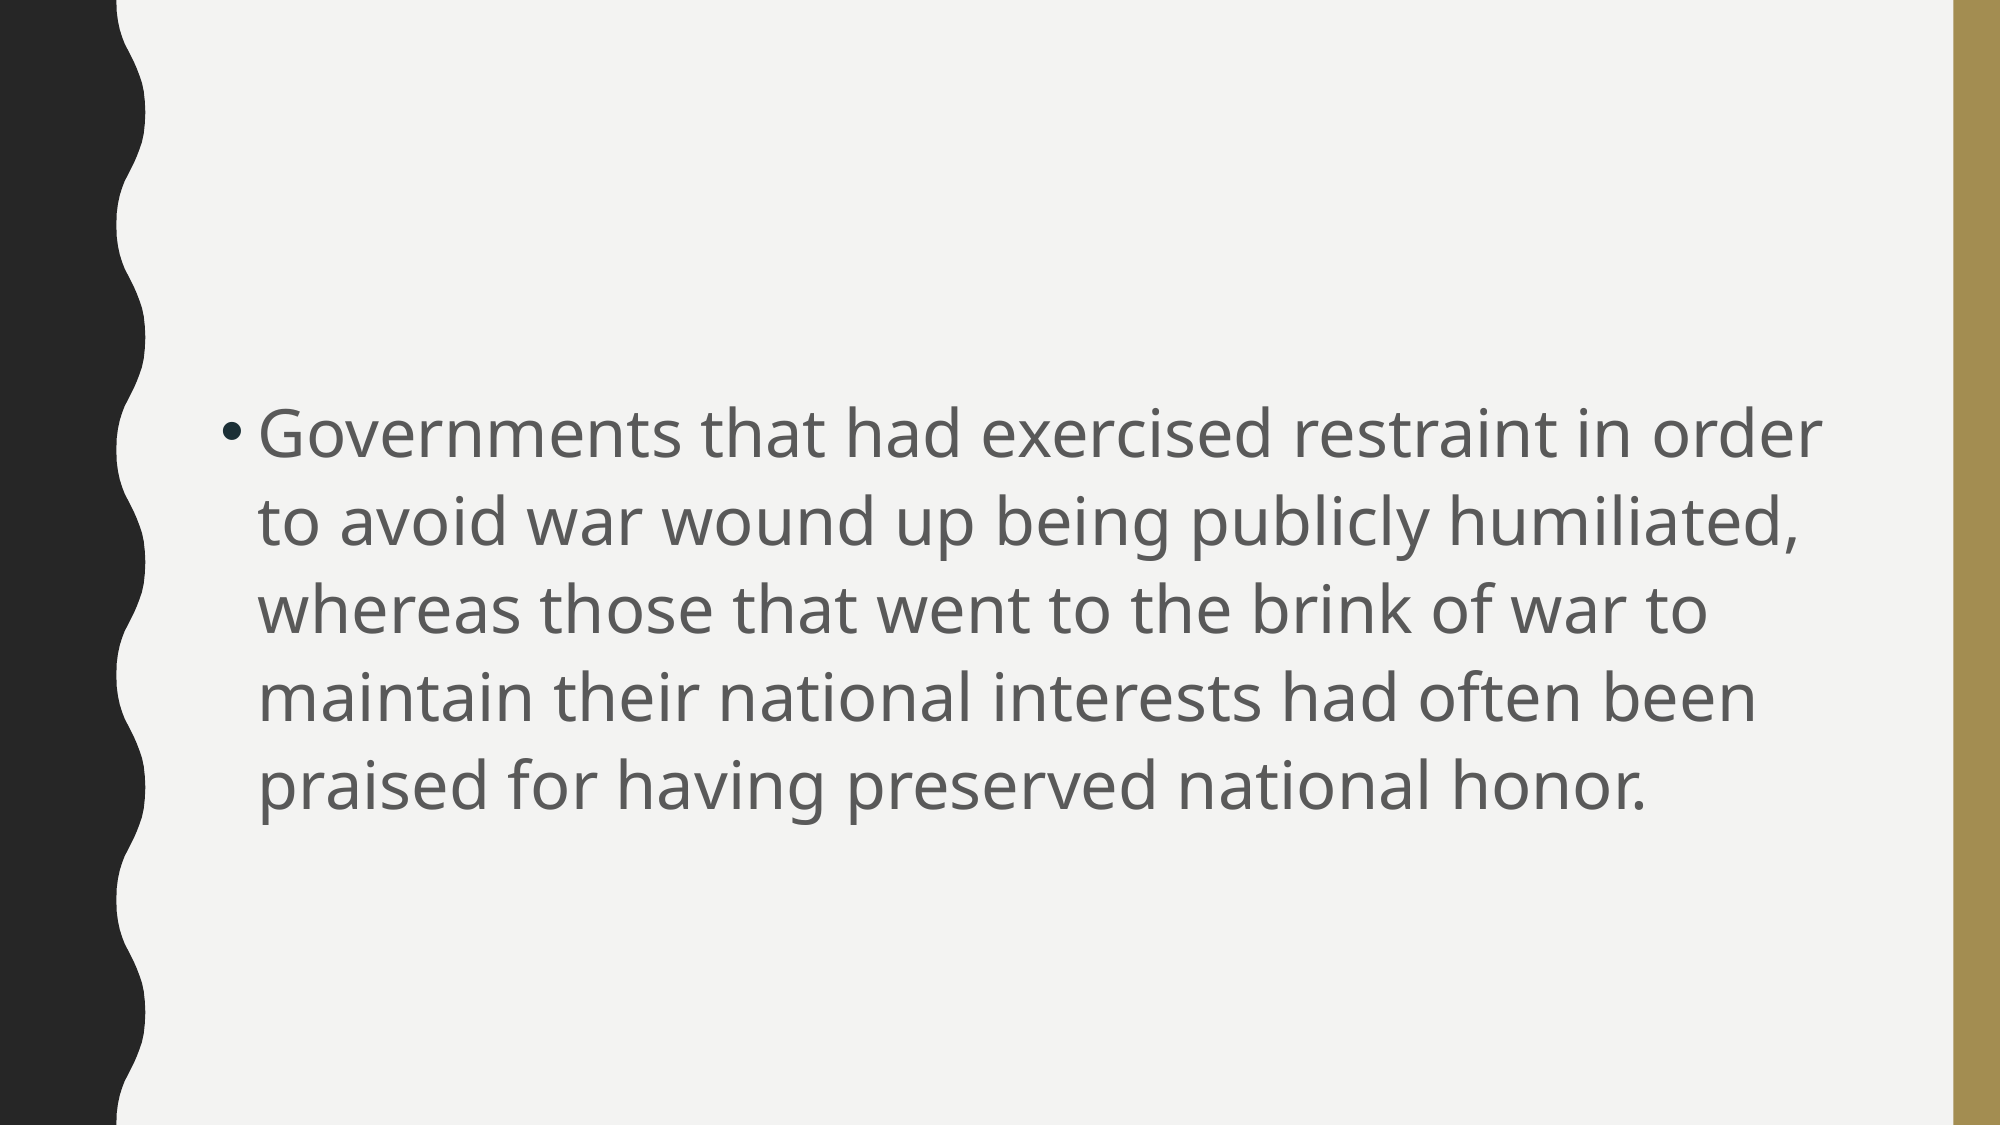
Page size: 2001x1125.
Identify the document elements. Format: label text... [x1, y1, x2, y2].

list Governments that had exercised restraint in order to avoid war wound up being publicly humiliated, whereas those that went to the brink of war to maintain their national interests had often been praised for having preserved national honor. [205, 375, 1875, 965]
